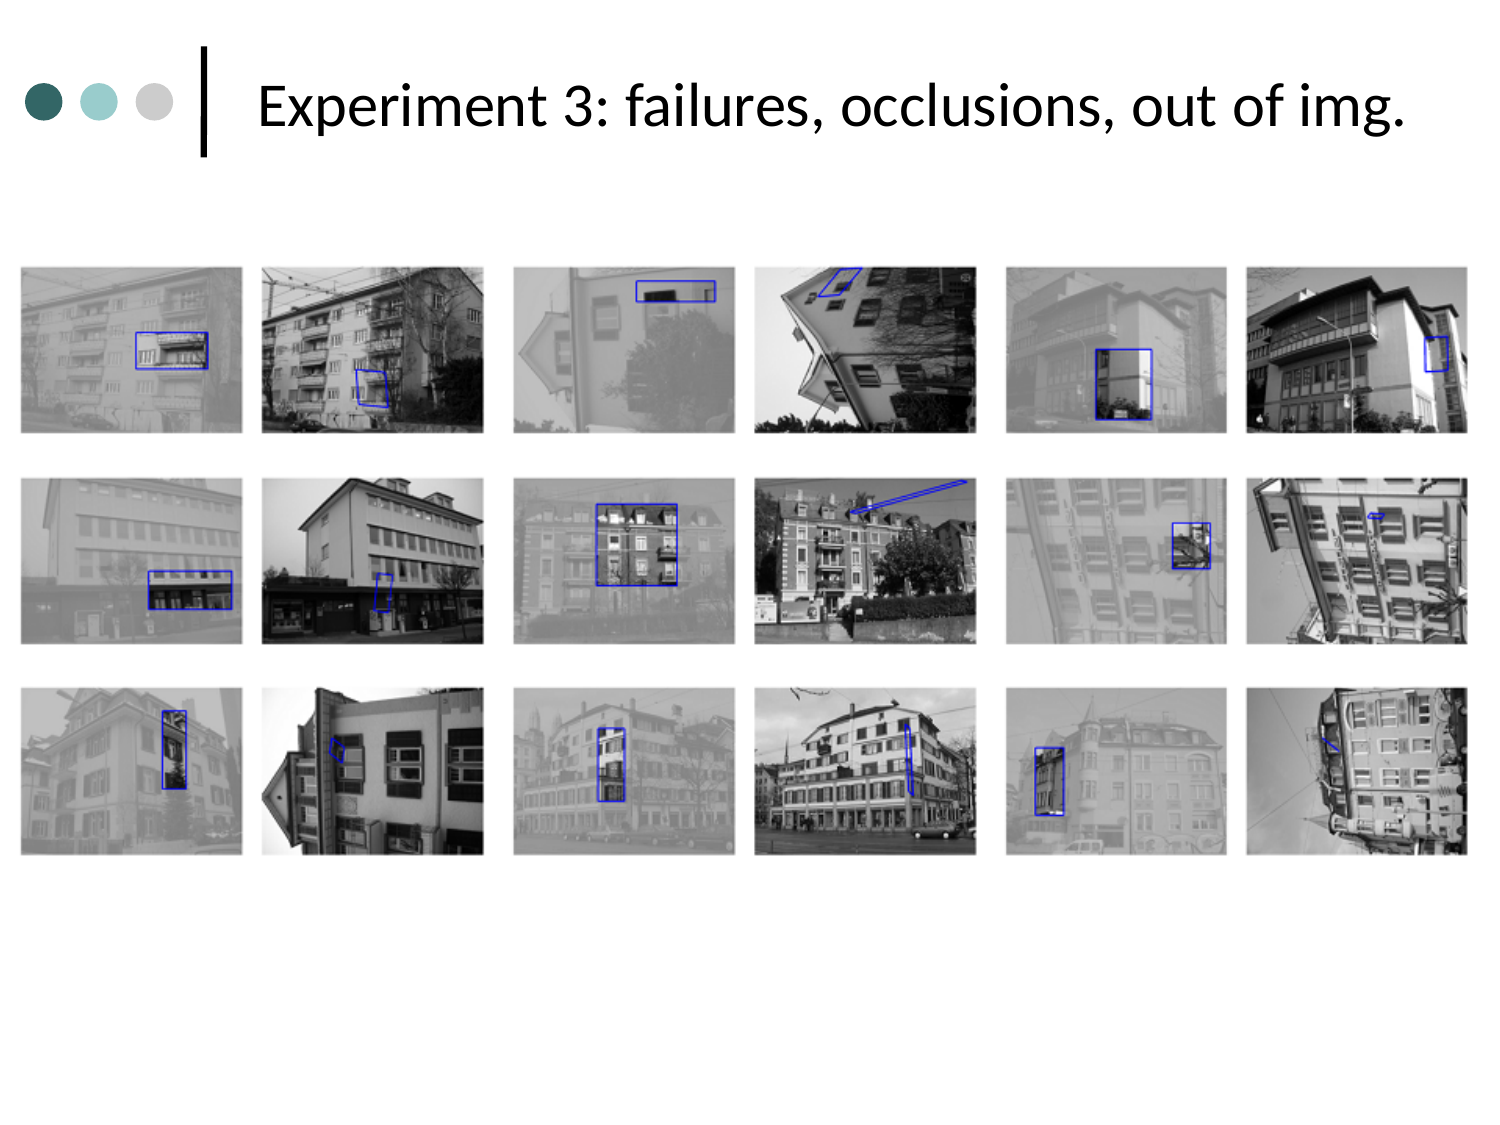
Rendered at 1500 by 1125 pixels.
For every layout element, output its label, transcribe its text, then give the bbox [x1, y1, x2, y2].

text_box Experiment 3: failures, occlusions, out of img. [242, 31, 1435, 173]
picture [15, 259, 1485, 866]
